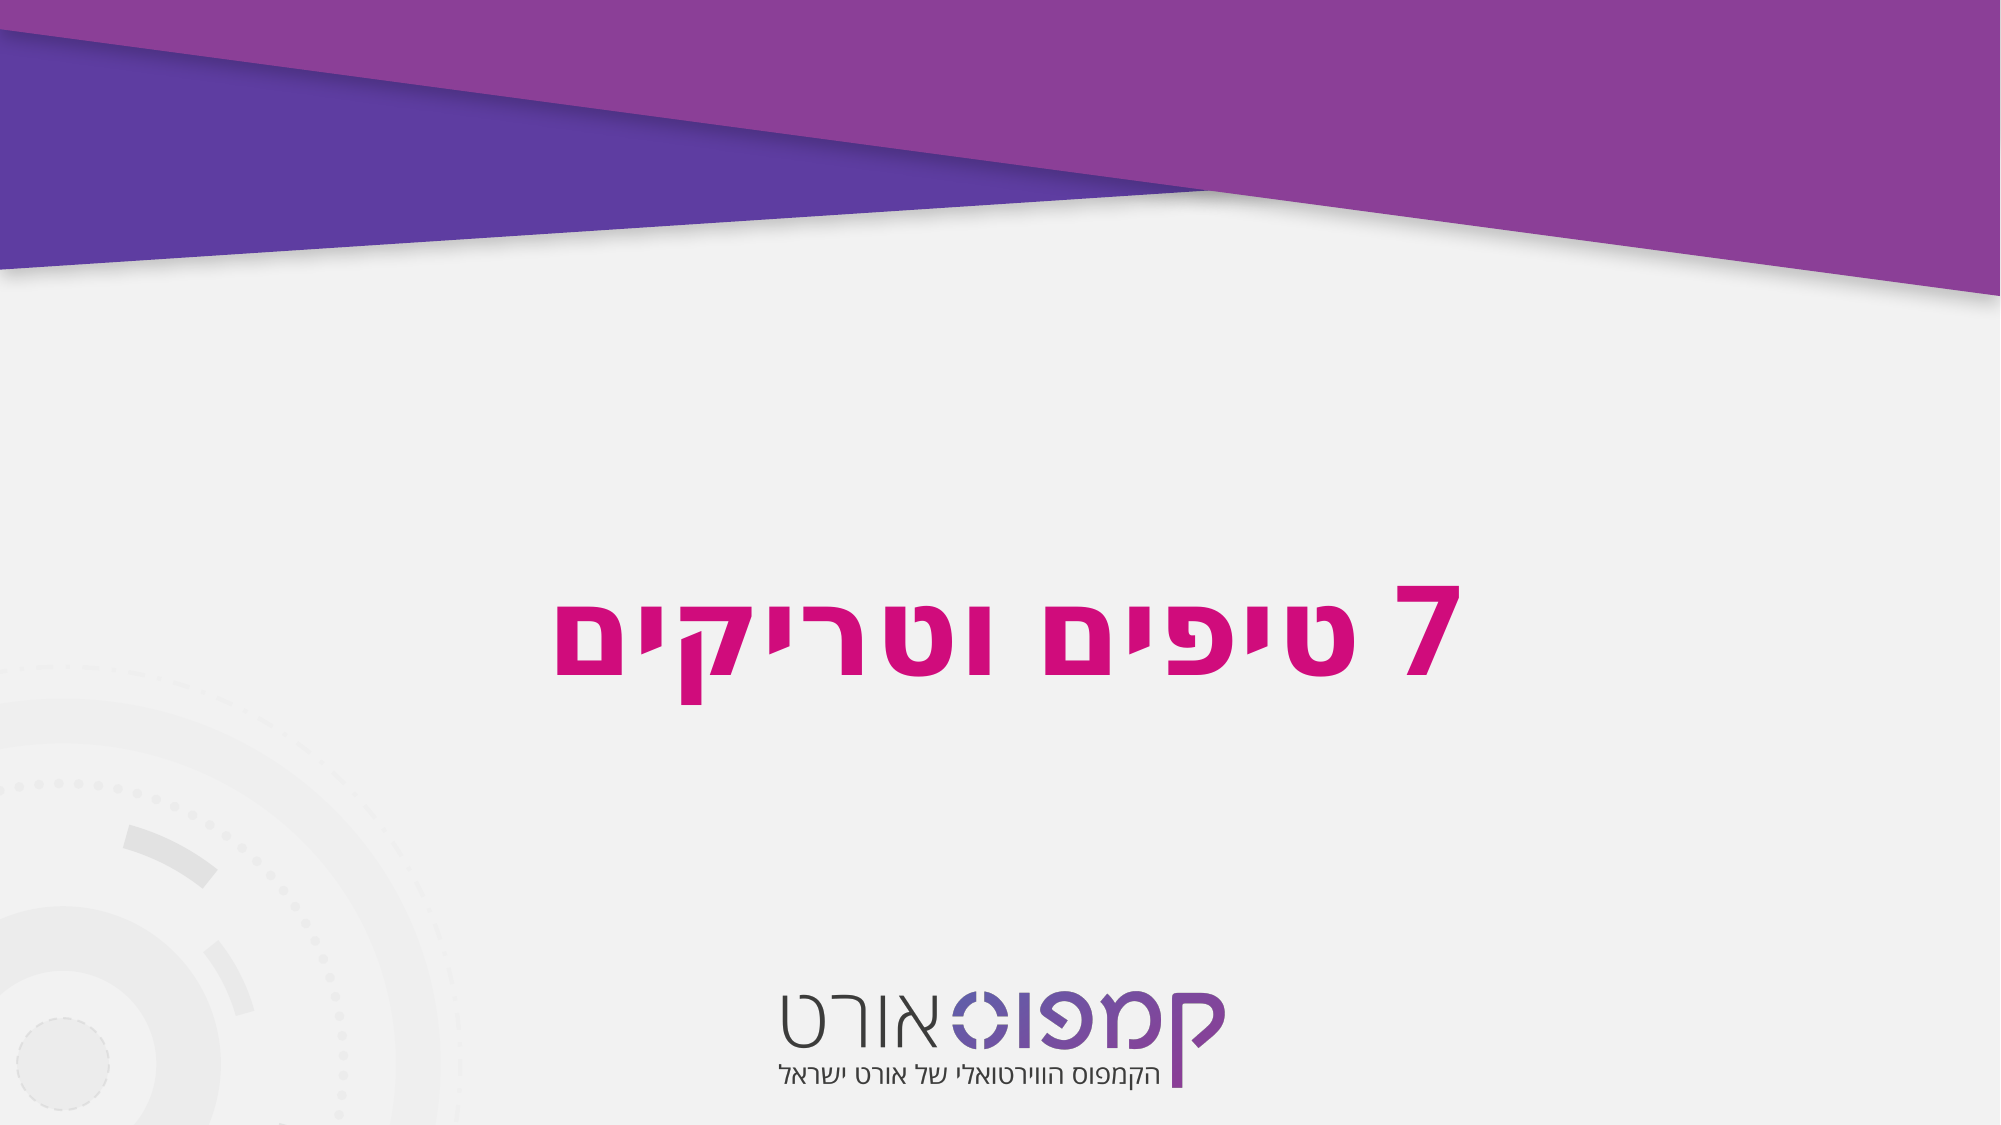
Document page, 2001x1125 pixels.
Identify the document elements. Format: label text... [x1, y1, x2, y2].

title 7 טיפים וטריקים [180, 354, 1830, 710]
picture [775, 977, 1225, 1091]
